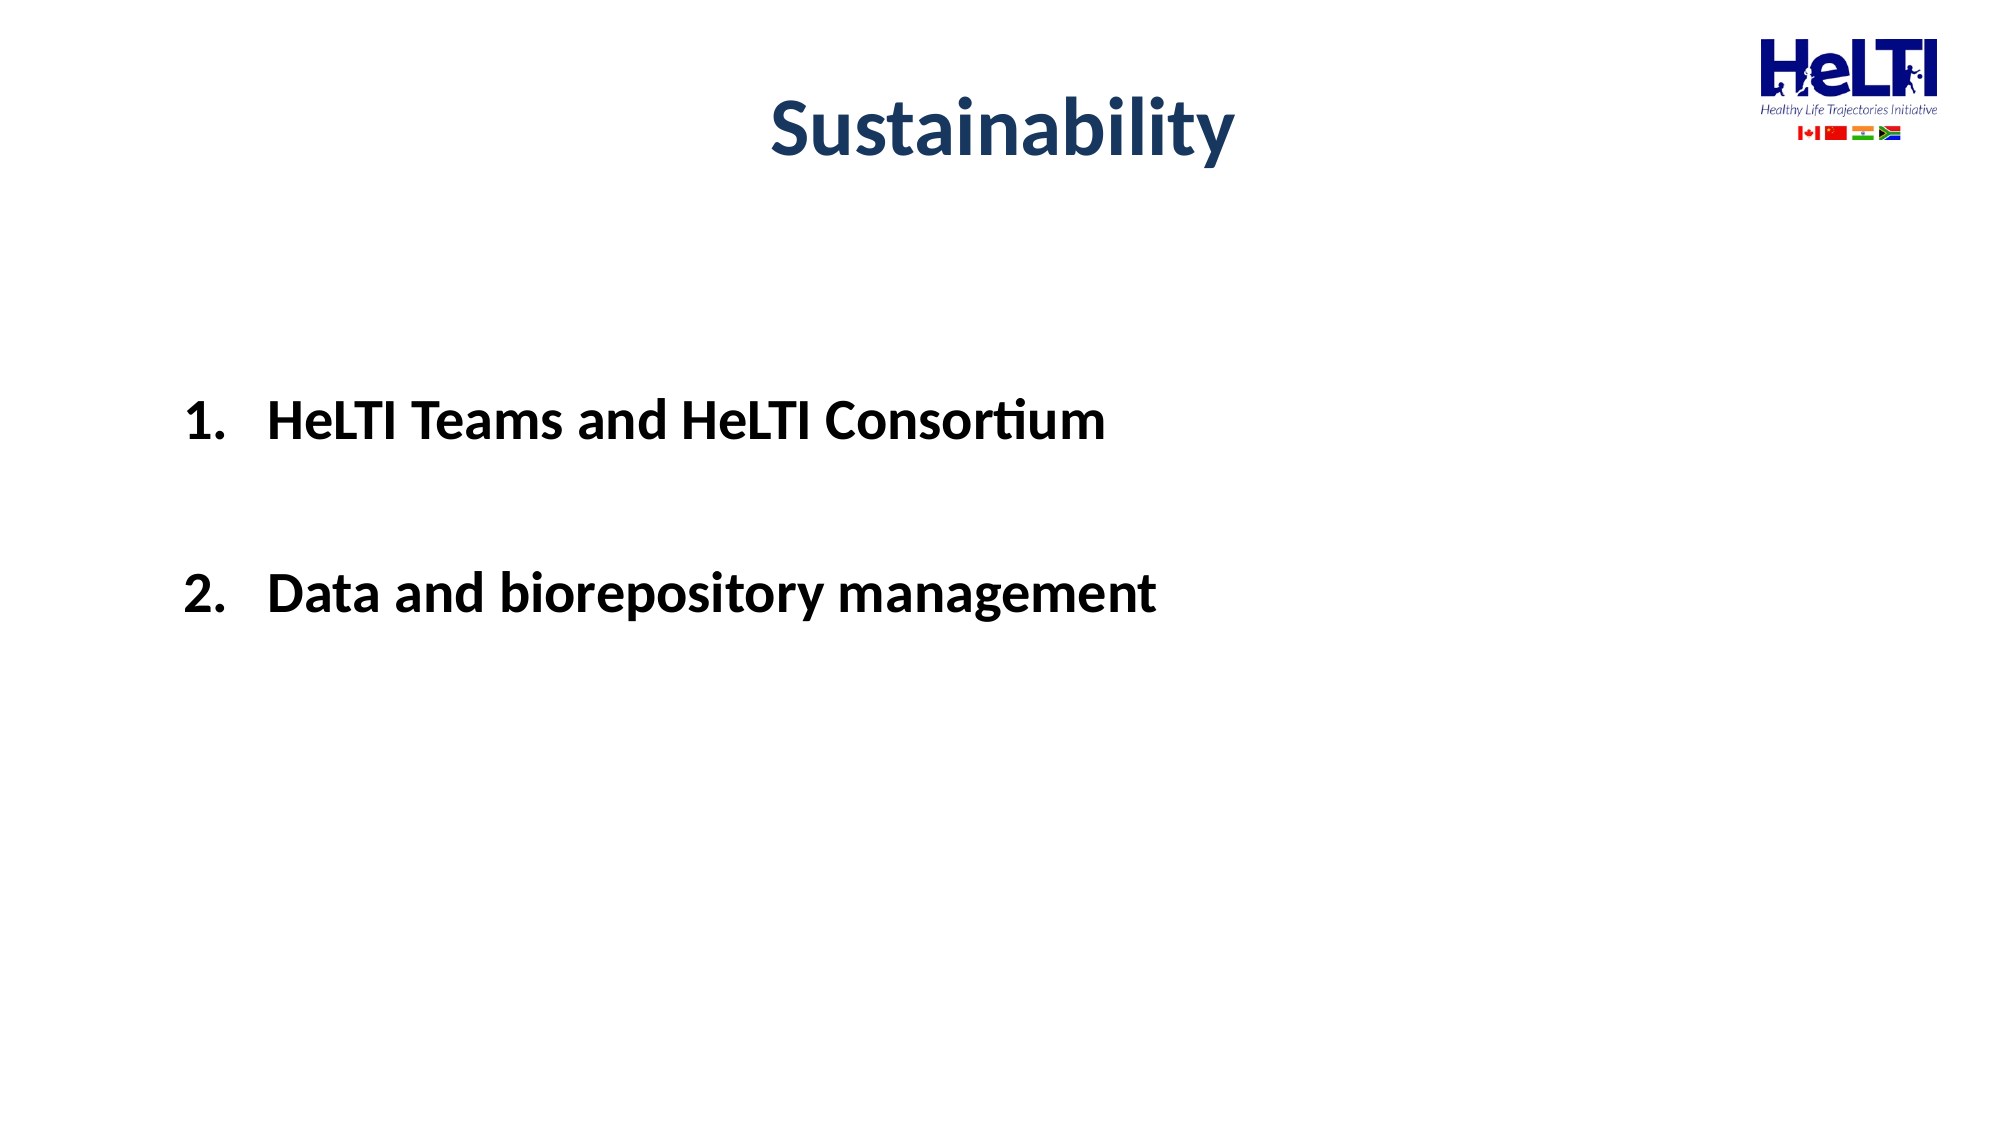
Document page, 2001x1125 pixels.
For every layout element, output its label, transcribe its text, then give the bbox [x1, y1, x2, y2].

text_box Sustainability [168, 37, 1839, 220]
text_box HeLTI Teams and HeLTI Consortium Data and biorepository management [168, 287, 1839, 805]
picture [1761, 39, 1937, 140]
